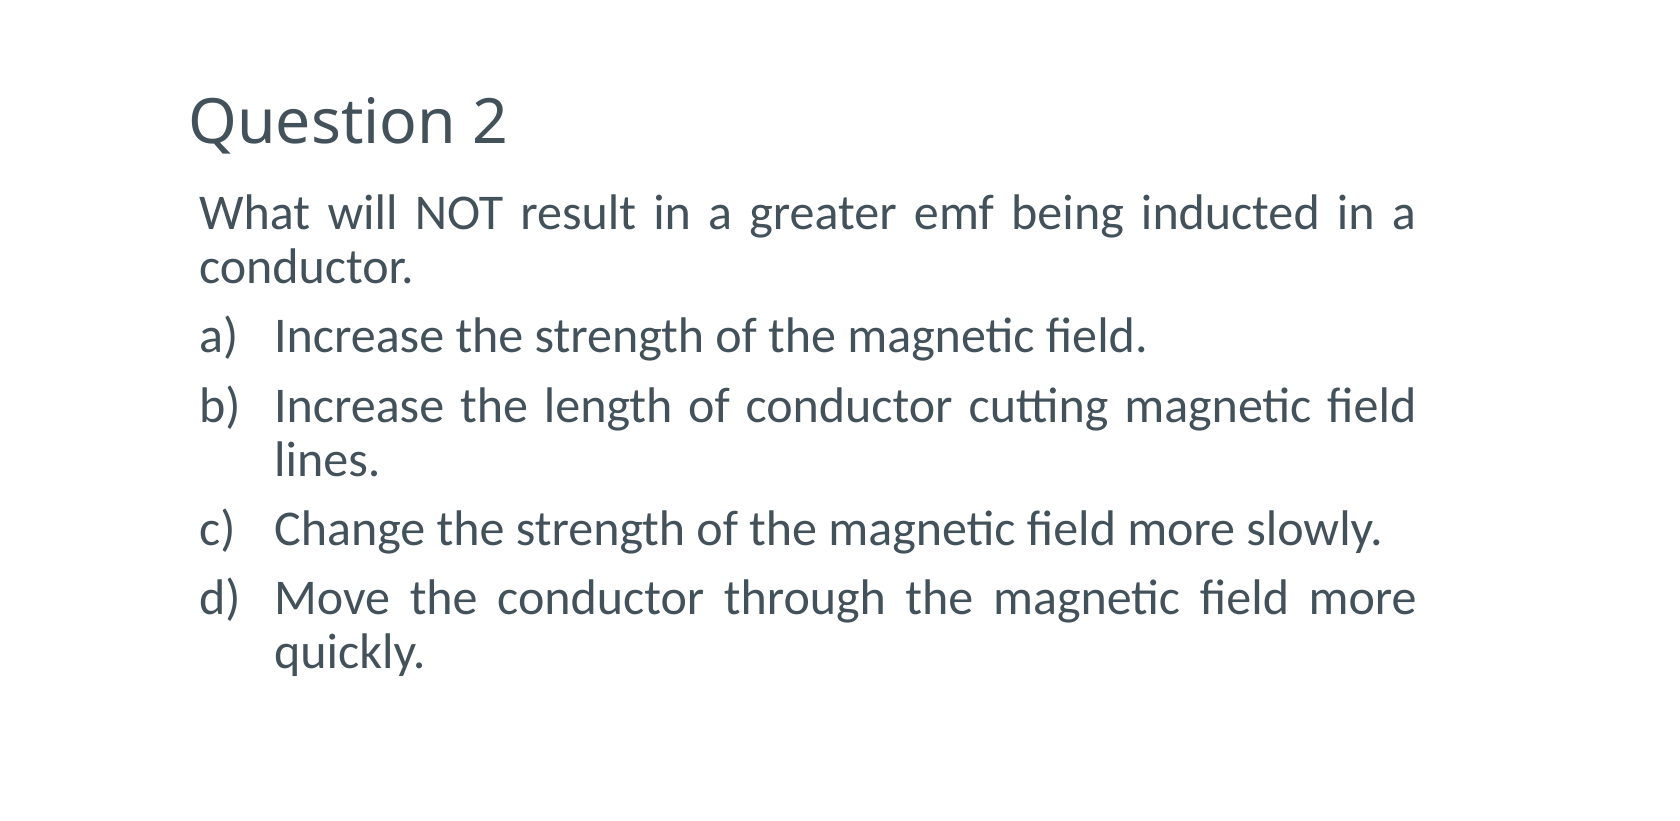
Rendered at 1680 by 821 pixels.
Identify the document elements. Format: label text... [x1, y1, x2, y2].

list What will NOT result in a greater emf being inducted in a conductor. Increase the strength of the magnetic field. Increase the length of conductor cutting magnetic field lines. Change the strength of the magnetic field more slowly. Move the conductor through the magnetic field more quickly. [184, 179, 1433, 754]
title Question 2 [173, 43, 1433, 203]
